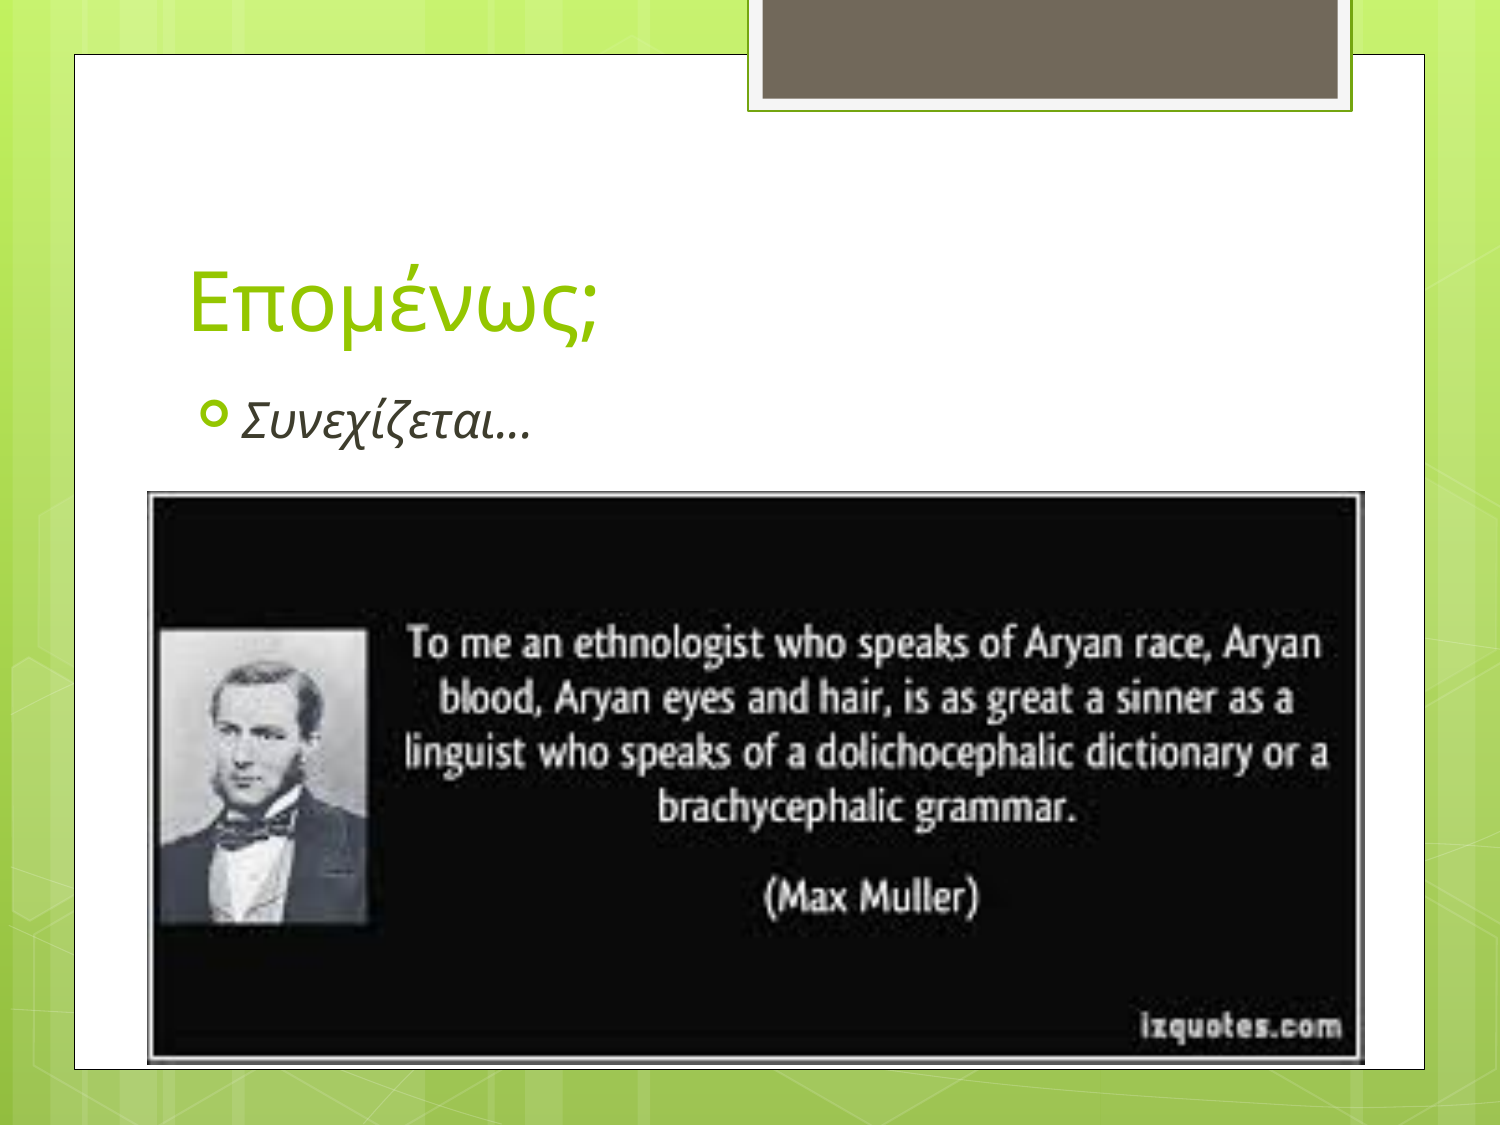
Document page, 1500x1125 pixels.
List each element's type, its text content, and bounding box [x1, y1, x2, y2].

list Συνεχίζεται... [171, 381, 1283, 489]
title Επομένως; [171, 168, 1324, 357]
picture [147, 491, 1365, 1065]
